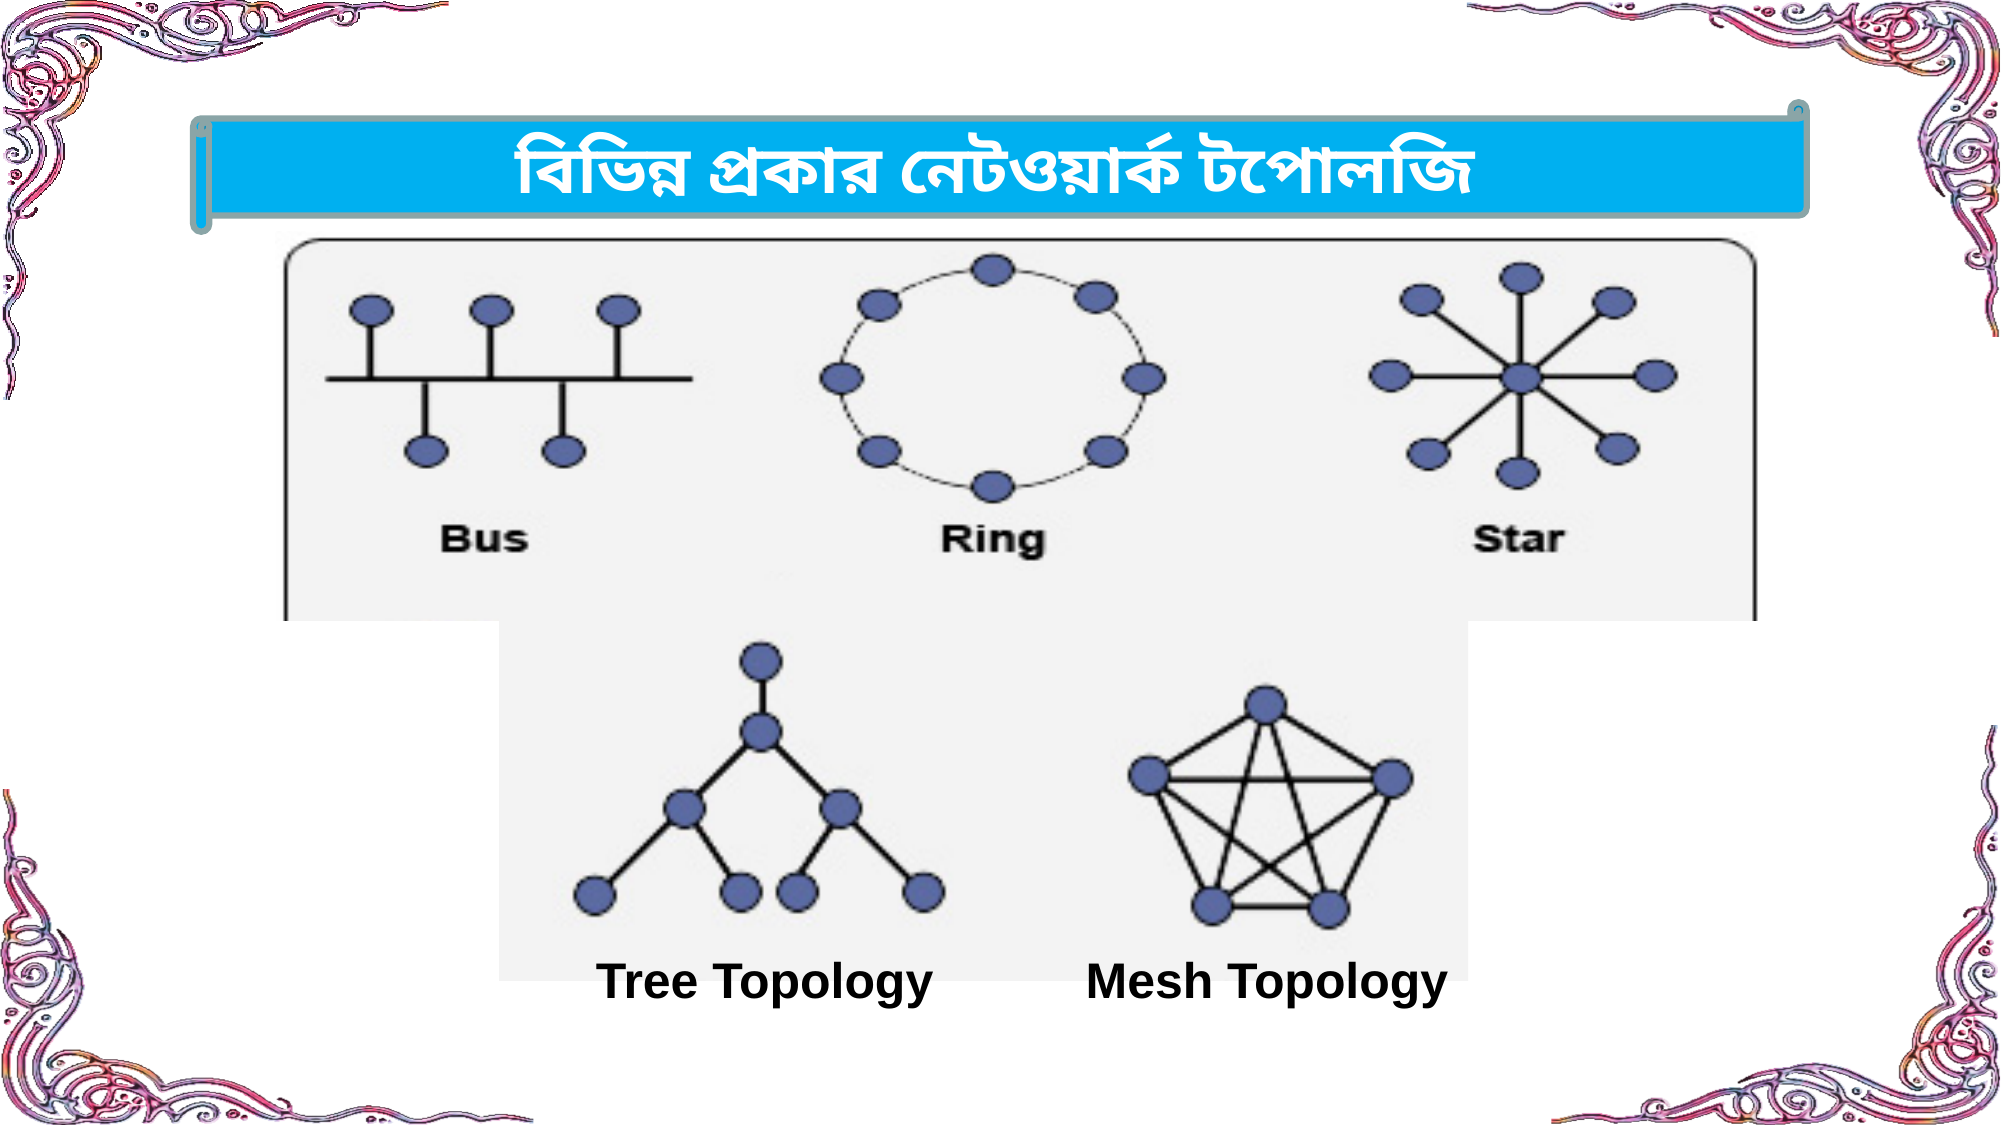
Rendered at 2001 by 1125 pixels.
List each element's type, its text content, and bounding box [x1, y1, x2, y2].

picture [1, 789, 534, 1125]
picture [0, 0, 449, 400]
text_box বিভিন্ন প্রকার নেটওয়ার্ক টপোলজি [191, 100, 1809, 234]
picture [1551, 725, 2001, 1125]
subtitle Tree Topology [565, 989, 964, 1041]
text_box Mesh Topology [1068, 989, 1466, 1041]
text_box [274, 231, 1776, 982]
picture [1466, 0, 2000, 337]
